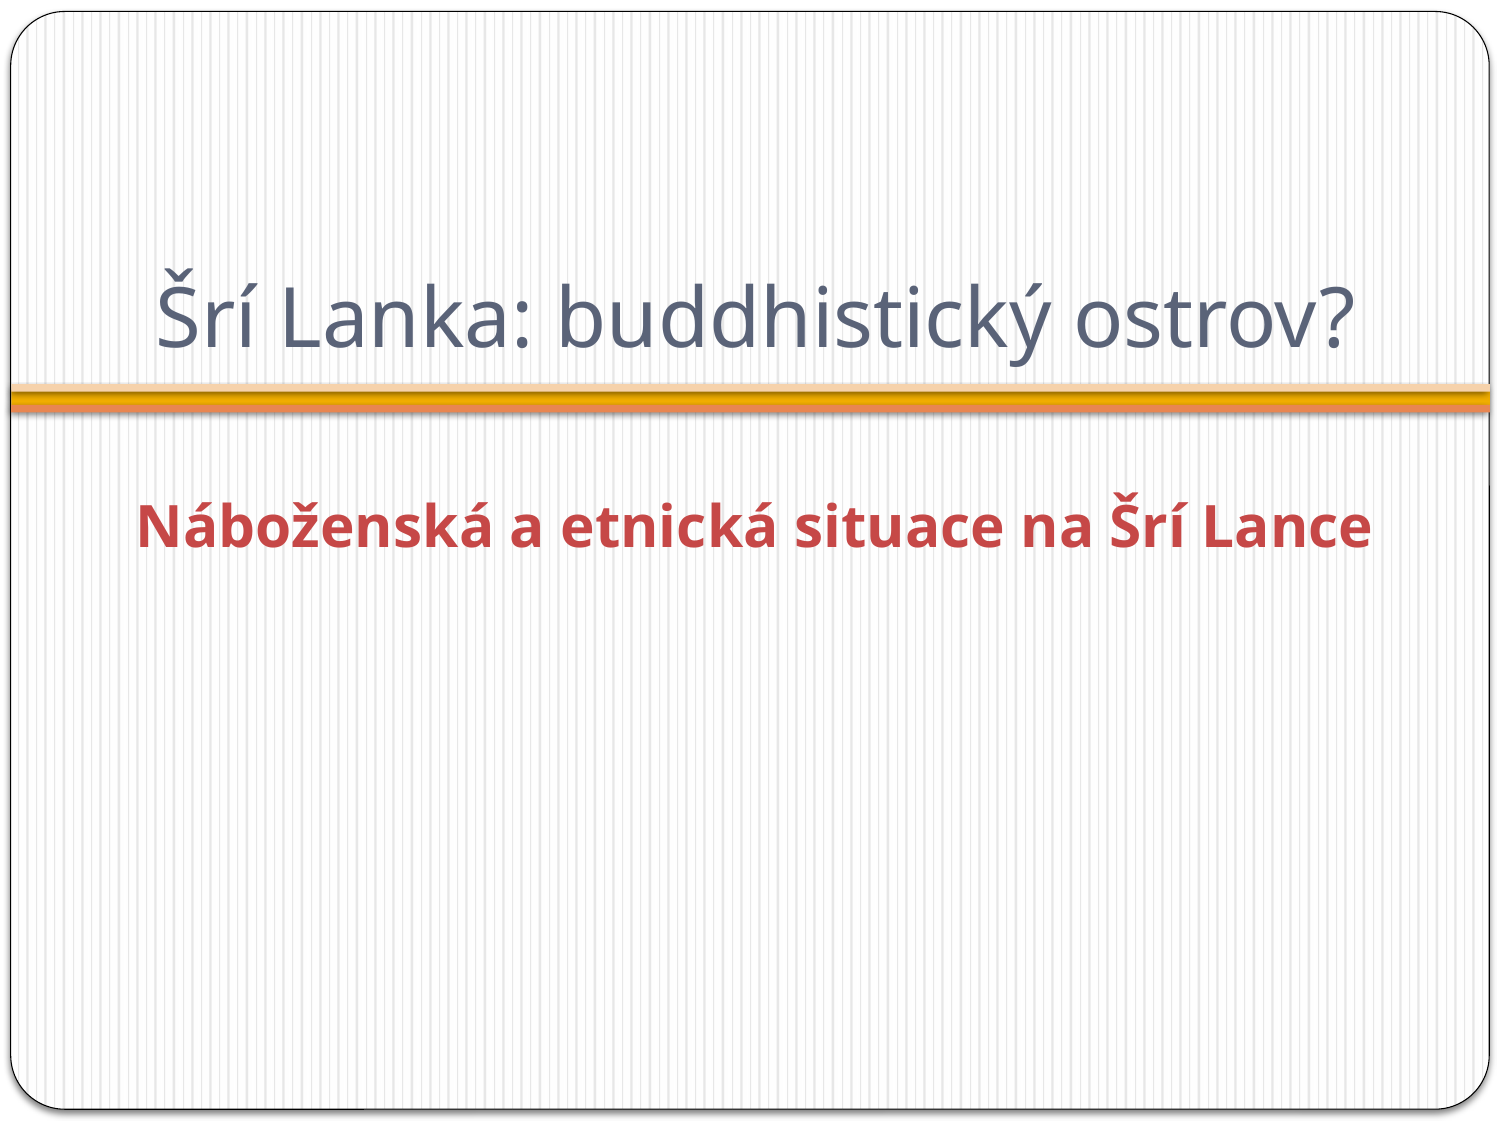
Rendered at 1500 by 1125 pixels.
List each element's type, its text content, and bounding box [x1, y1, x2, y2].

title Šrí Lanka: buddhistický ostrov? [118, 156, 1394, 380]
list Náboženská a etnická situace na Šrí Lance [118, 417, 1394, 638]
